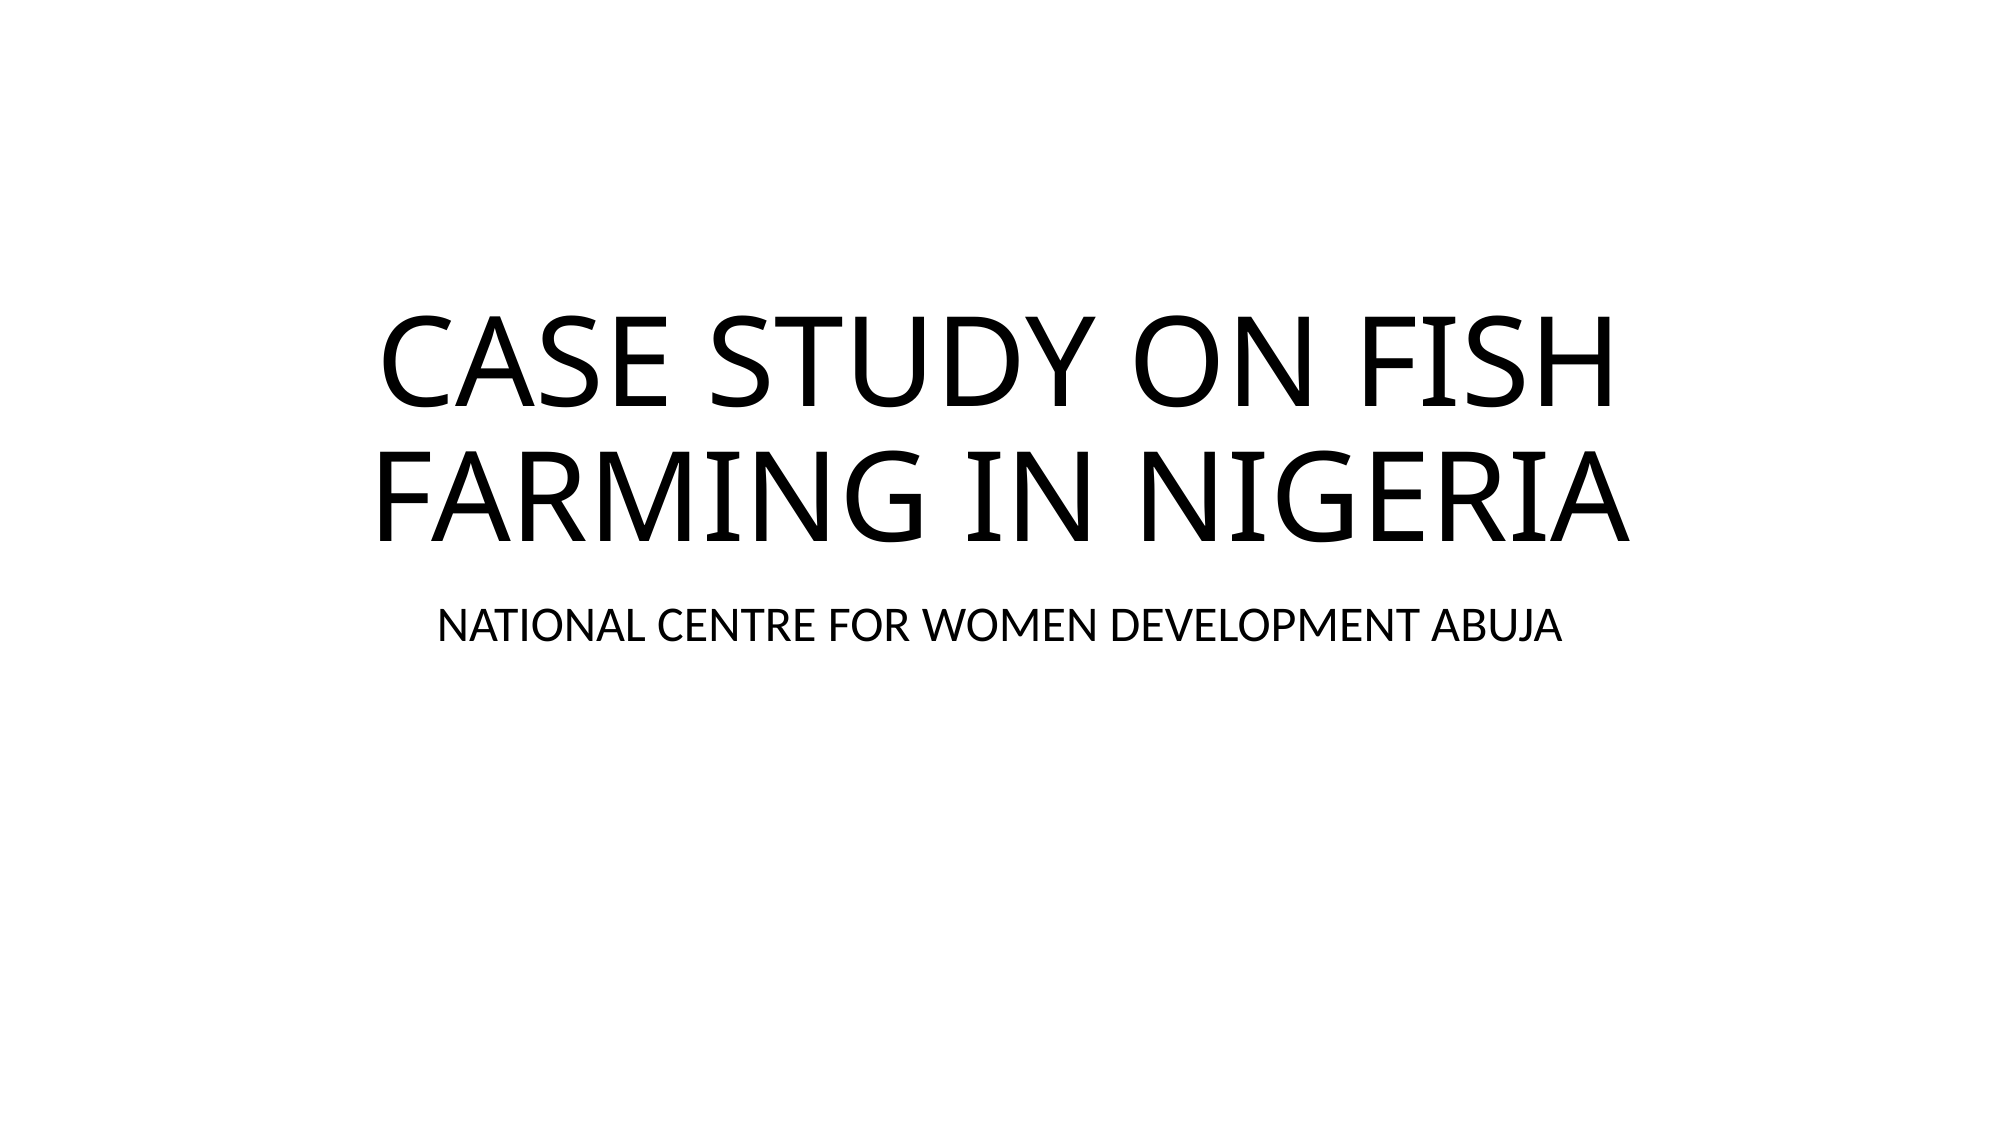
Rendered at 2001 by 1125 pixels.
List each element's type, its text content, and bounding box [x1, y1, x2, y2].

subtitle NATIONAL CENTRE FOR WOMEN DEVELOPMENT ABUJA [249, 590, 1750, 863]
title CASE STUDY ON FISH FARMING IN NIGERIA [249, 184, 1750, 576]
